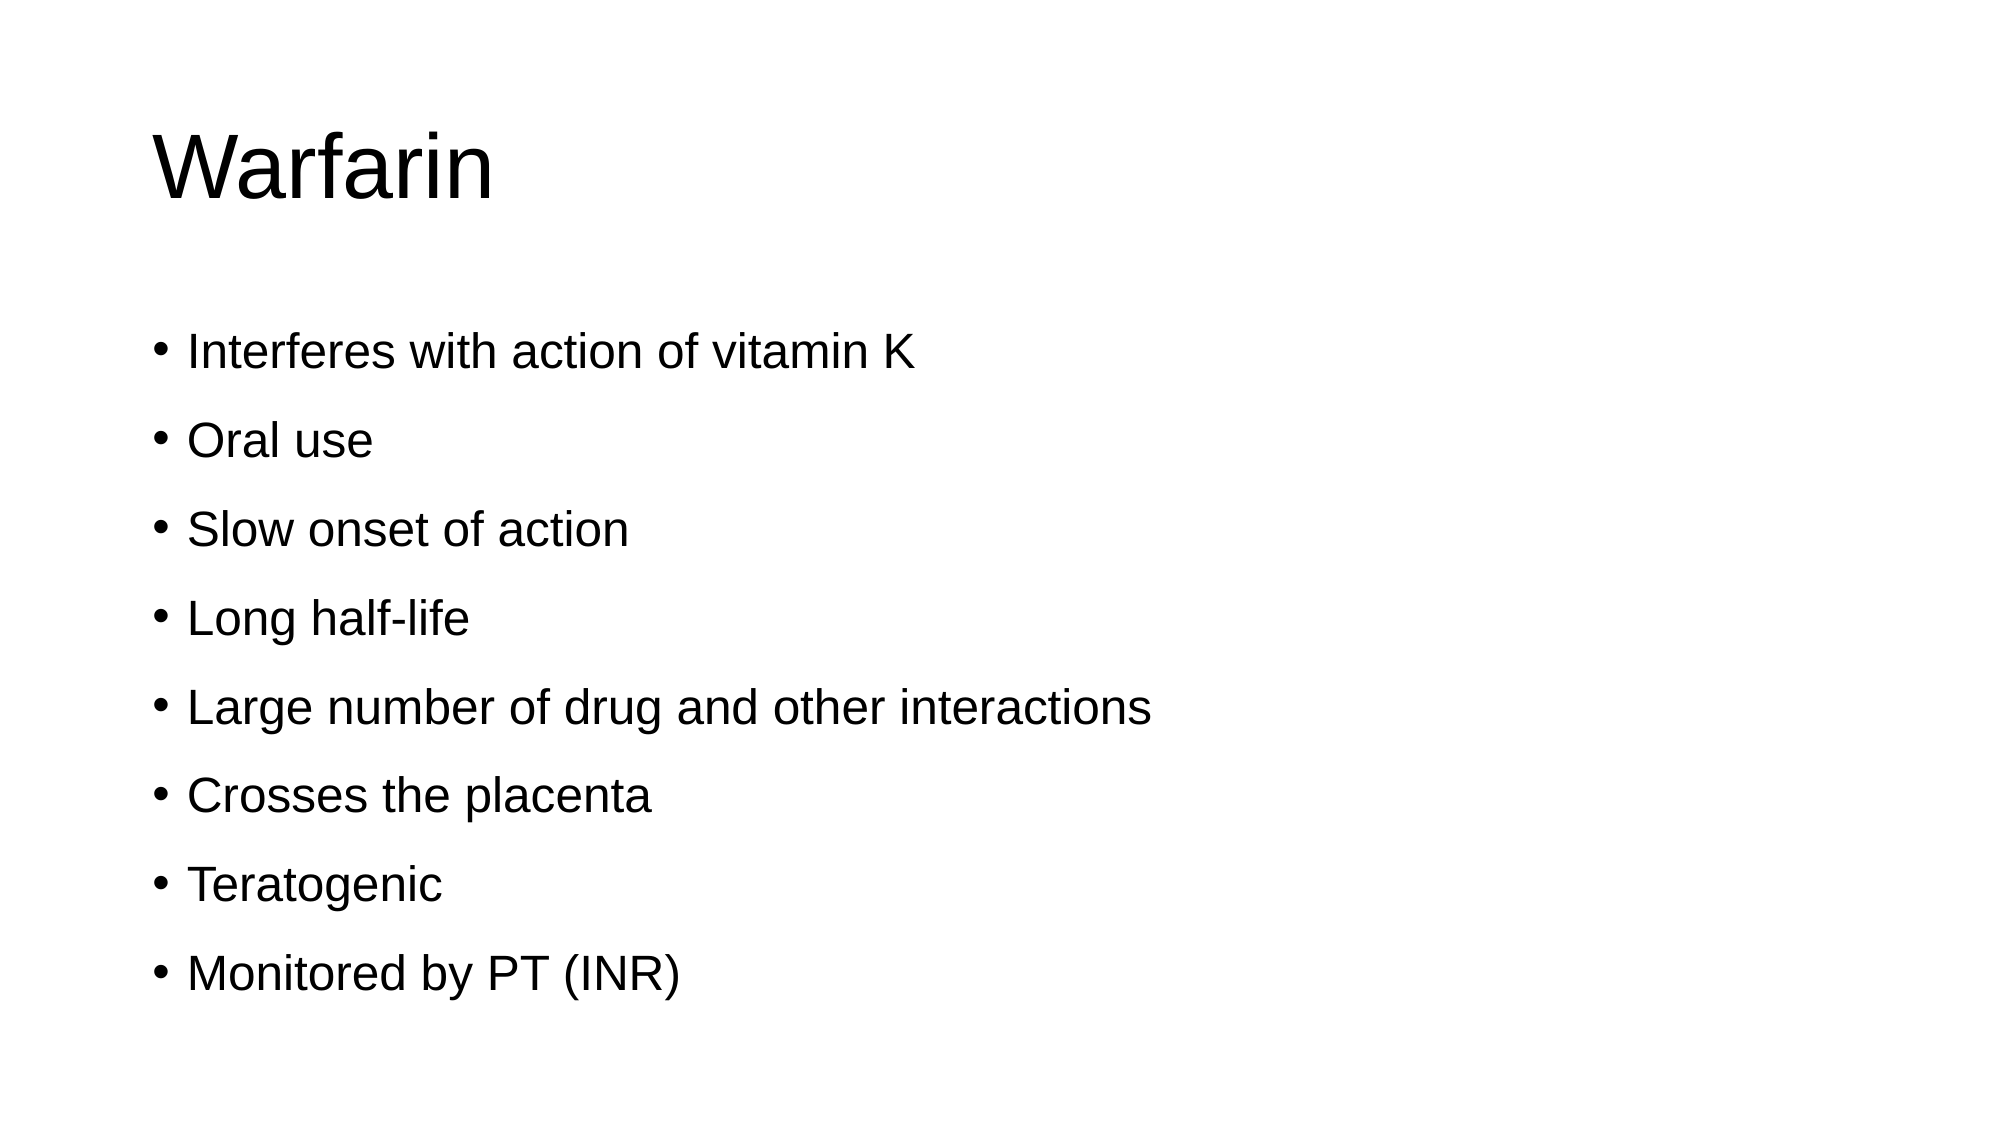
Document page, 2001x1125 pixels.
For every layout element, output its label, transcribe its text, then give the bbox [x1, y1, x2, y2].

list Interferes with action of vitamin K Oral use Slow onset of action Long half-life Large number of drug and other interactions Crosses the placenta Teratogenic Monitored by PT (INR) [137, 299, 1863, 1014]
title Warfarin [137, 59, 1863, 278]
